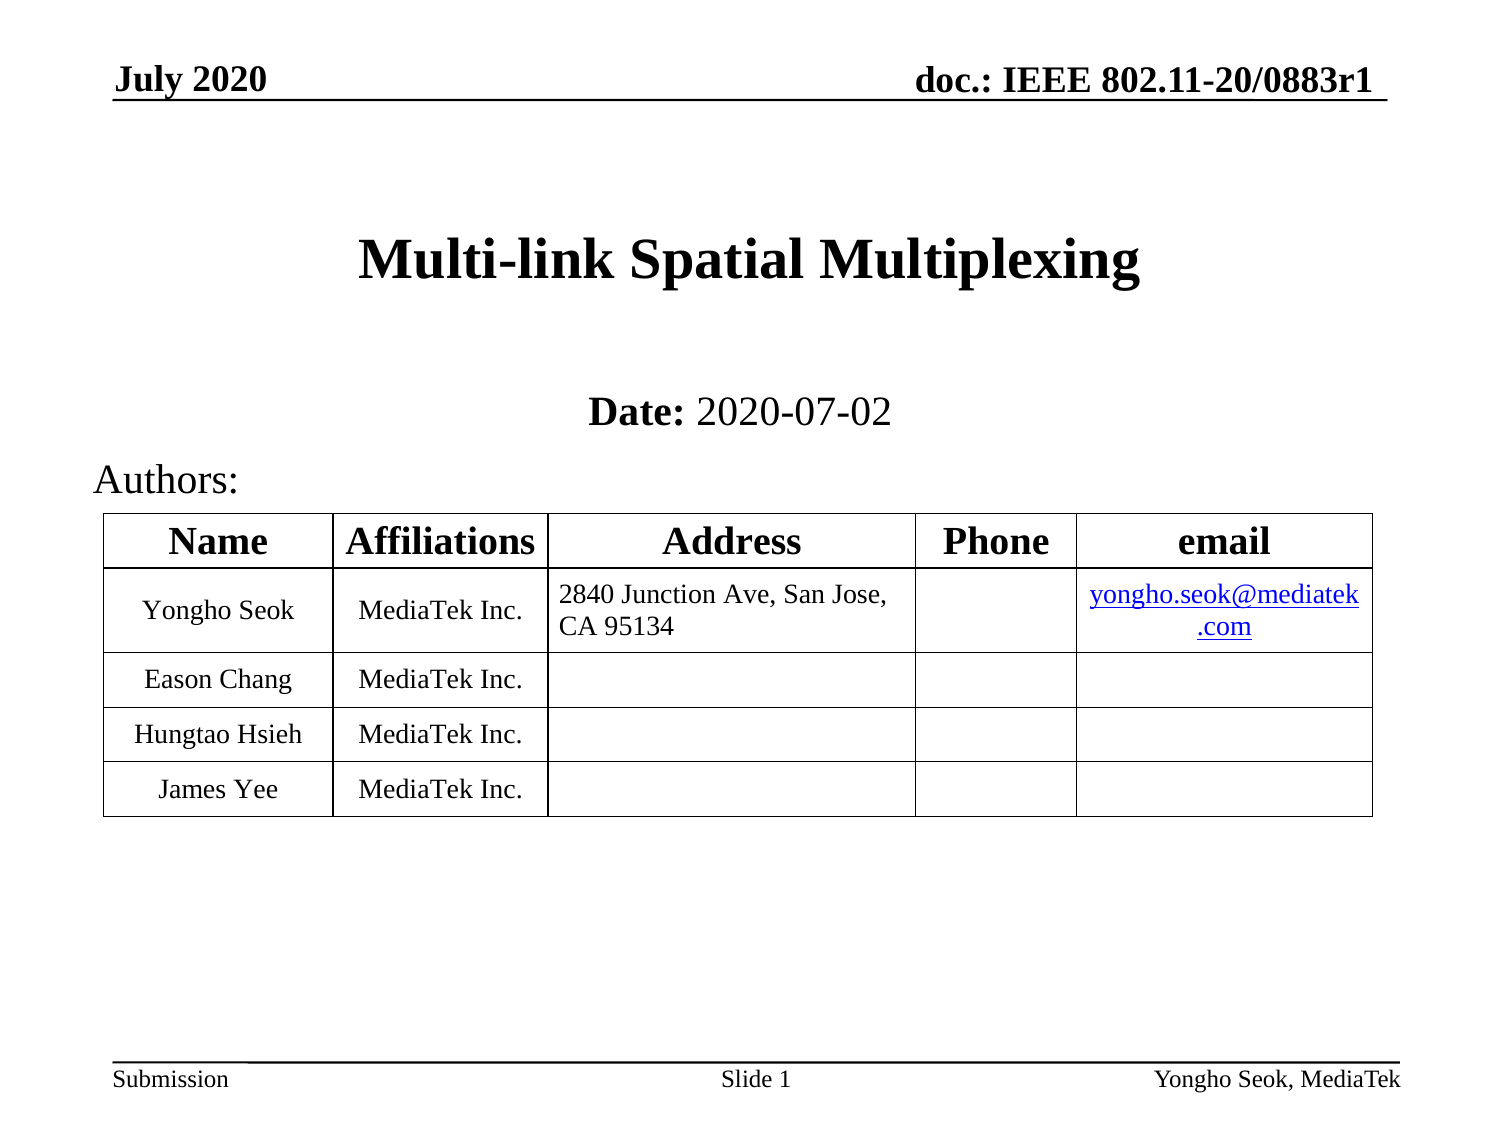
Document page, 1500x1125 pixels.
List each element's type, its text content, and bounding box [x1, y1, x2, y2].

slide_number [114, 53, 423, 100]
footer Yongho Seok, MediaTek [878, 1061, 1402, 1093]
slide_number Slide 1 [712, 1061, 800, 1093]
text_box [88, 512, 1390, 1026]
title Multi-link Spatial Multiplexing [77, 137, 1423, 374]
list Date: 2020-07-02 [102, 375, 1379, 442]
text_box Authors: [77, 444, 316, 507]
